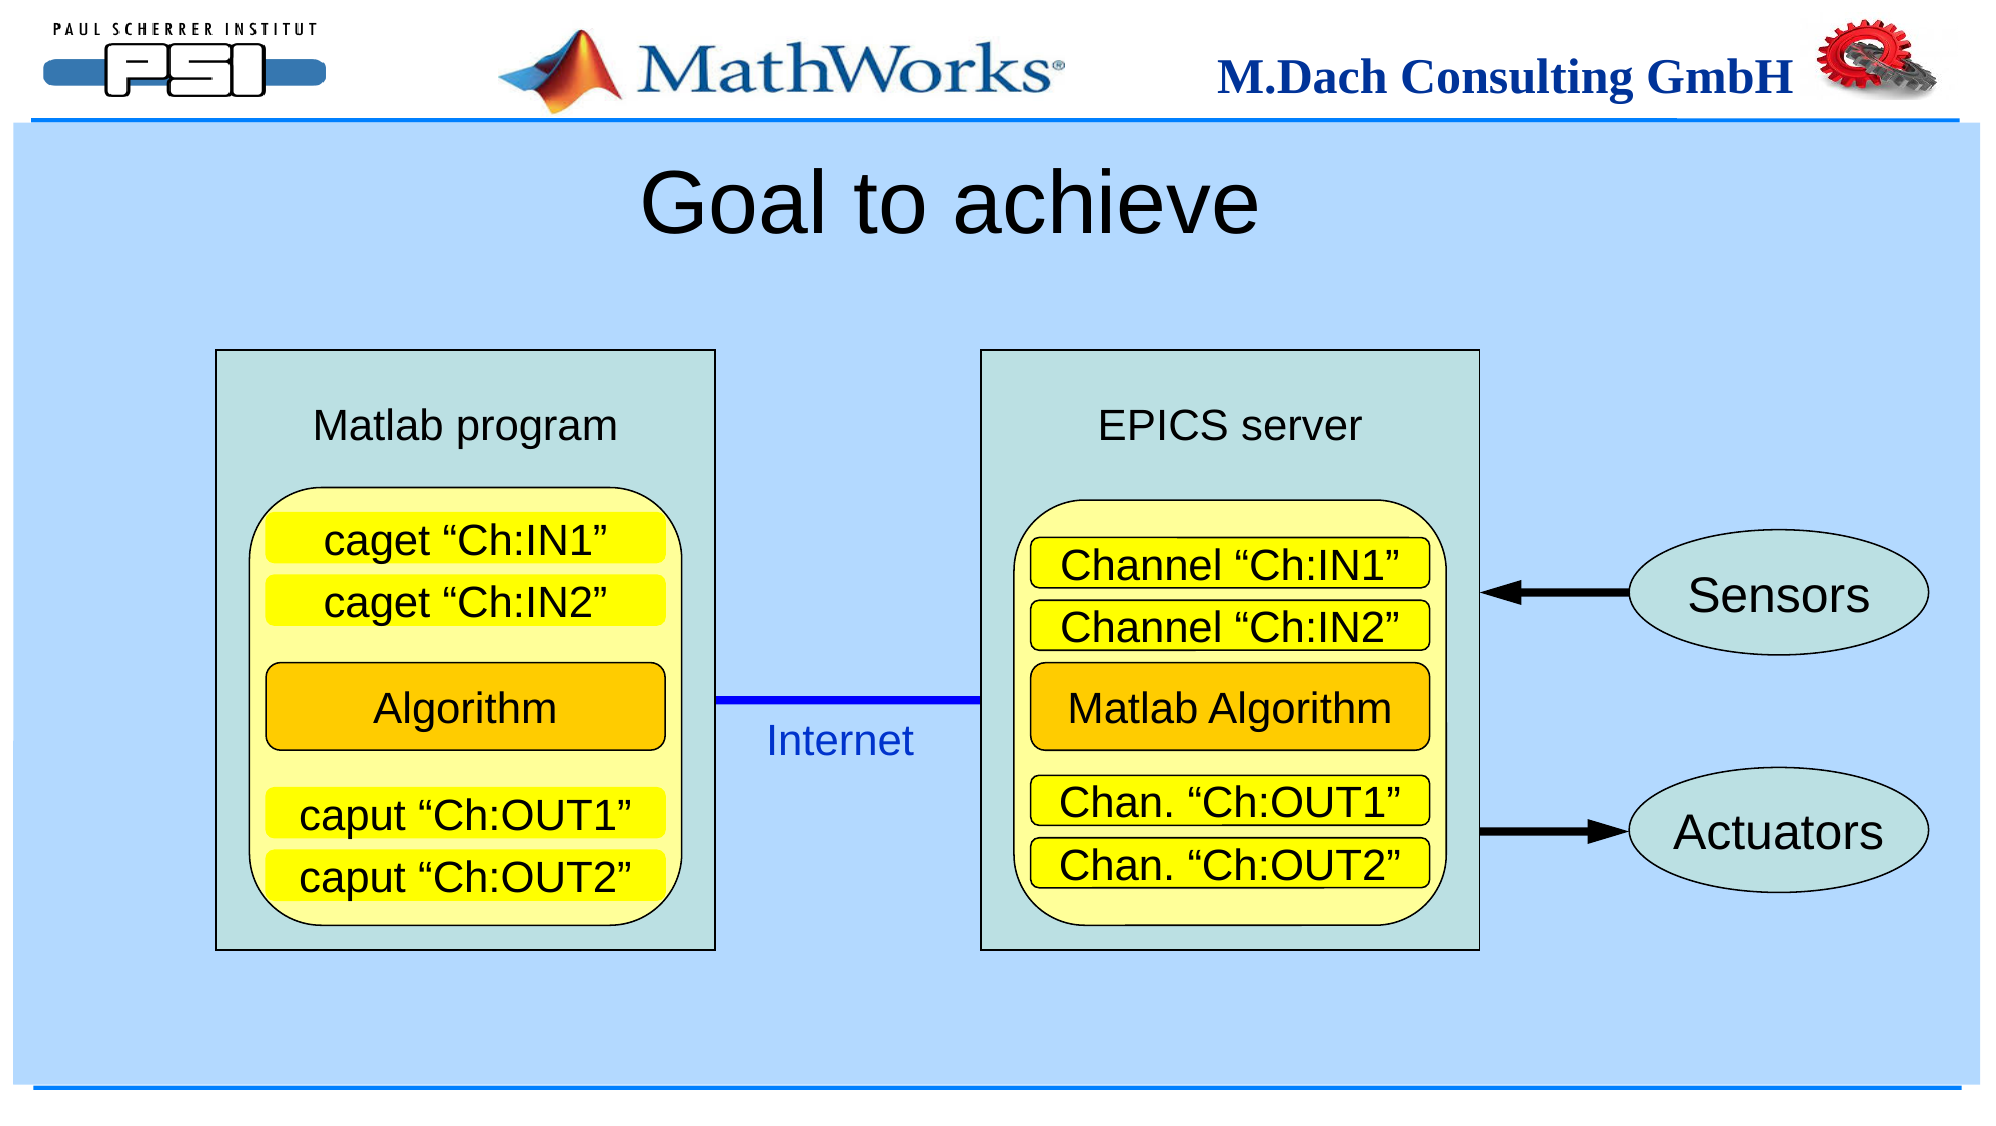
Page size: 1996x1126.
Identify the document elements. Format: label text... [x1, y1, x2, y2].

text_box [249, 487, 682, 926]
title Goal to achieve [33, 137, 1896, 250]
text_box Channel “Ch:IN1” [1030, 537, 1430, 588]
text_box EPICS server [997, 387, 1463, 458]
text_box Matlab Algorithm [1030, 662, 1430, 751]
text_box [1013, 500, 1447, 926]
text_box [1479, 586, 1630, 599]
text_box Actuators [1629, 767, 1929, 893]
text_box Chan. “Ch:OUT2” [1030, 837, 1430, 888]
picture [29, 7, 345, 108]
text_box Chan. “Ch:OUT1” [1030, 775, 1430, 826]
picture [1800, 12, 1958, 100]
text_box Sensors [1629, 529, 1929, 655]
text_box [1479, 825, 1630, 838]
text_box Channel “Ch:IN2” [1030, 600, 1430, 651]
text_box [980, 349, 1480, 951]
text_box Internet [748, 702, 981, 773]
text_box [216, 349, 715, 951]
text_box Matlab program [232, 387, 699, 458]
picture [498, 12, 1065, 118]
